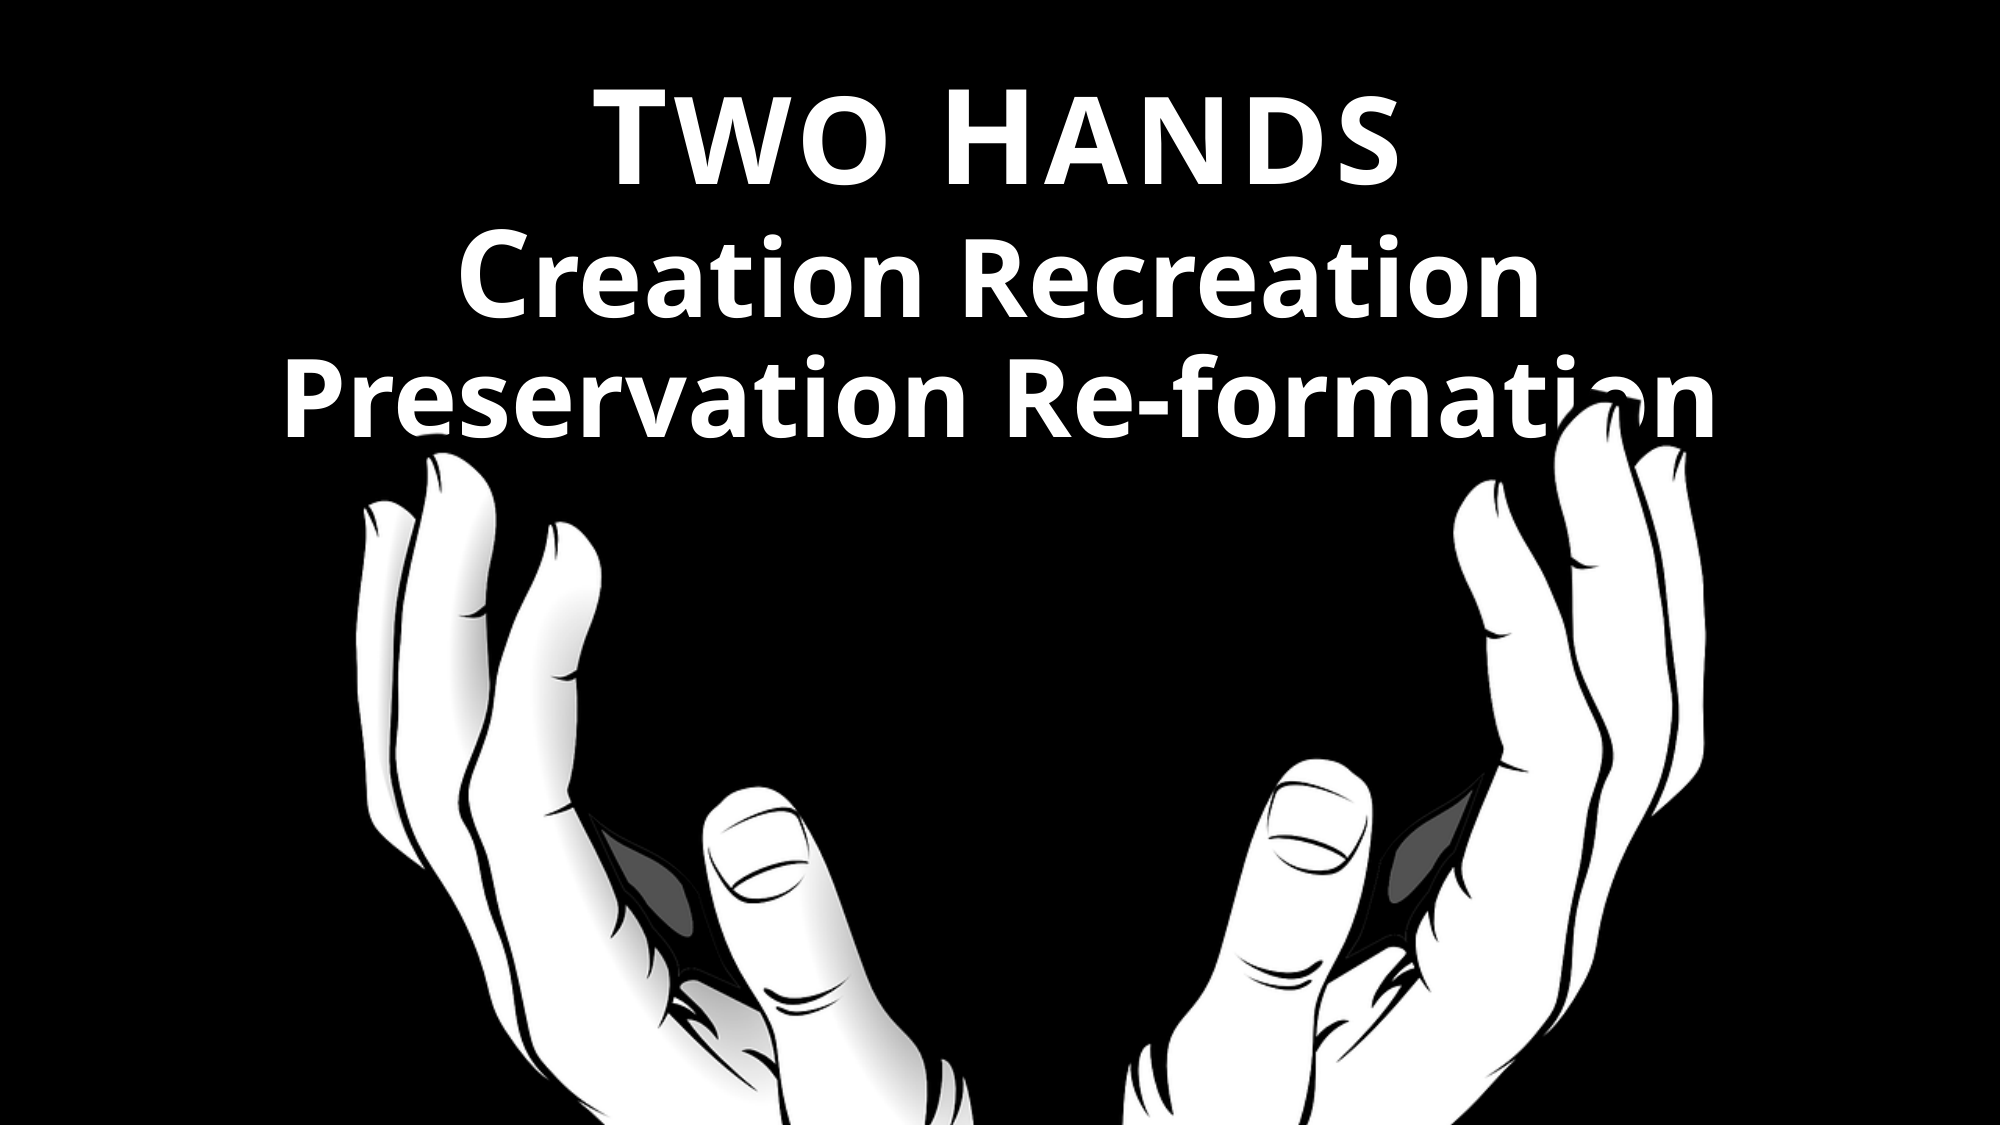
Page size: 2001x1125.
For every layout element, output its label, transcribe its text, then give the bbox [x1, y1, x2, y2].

list [137, 203, 1863, 1014]
picture [336, 389, 1724, 1125]
title Two Hands Creation Recreation Preservation Re-formation [137, 59, 1863, 203]
